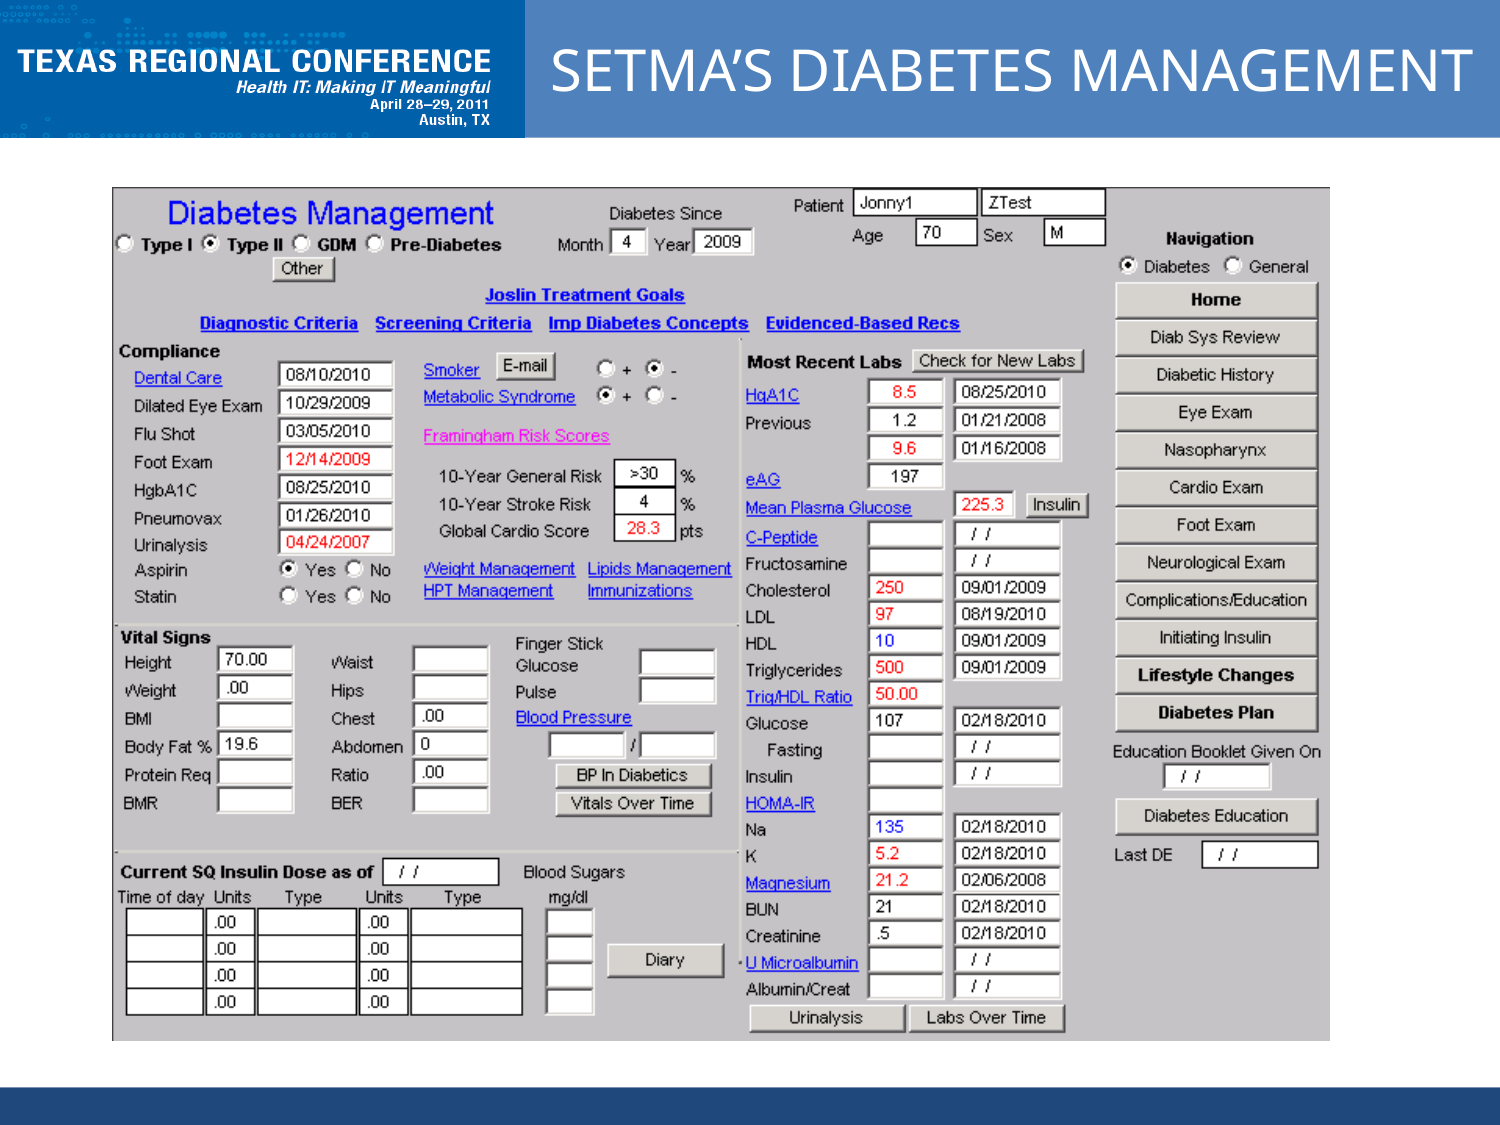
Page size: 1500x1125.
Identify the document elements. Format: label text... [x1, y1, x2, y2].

picture [0, 0, 524, 138]
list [112, 187, 1330, 1041]
title SETMA’s Diabetes Management [524, 0, 1500, 138]
